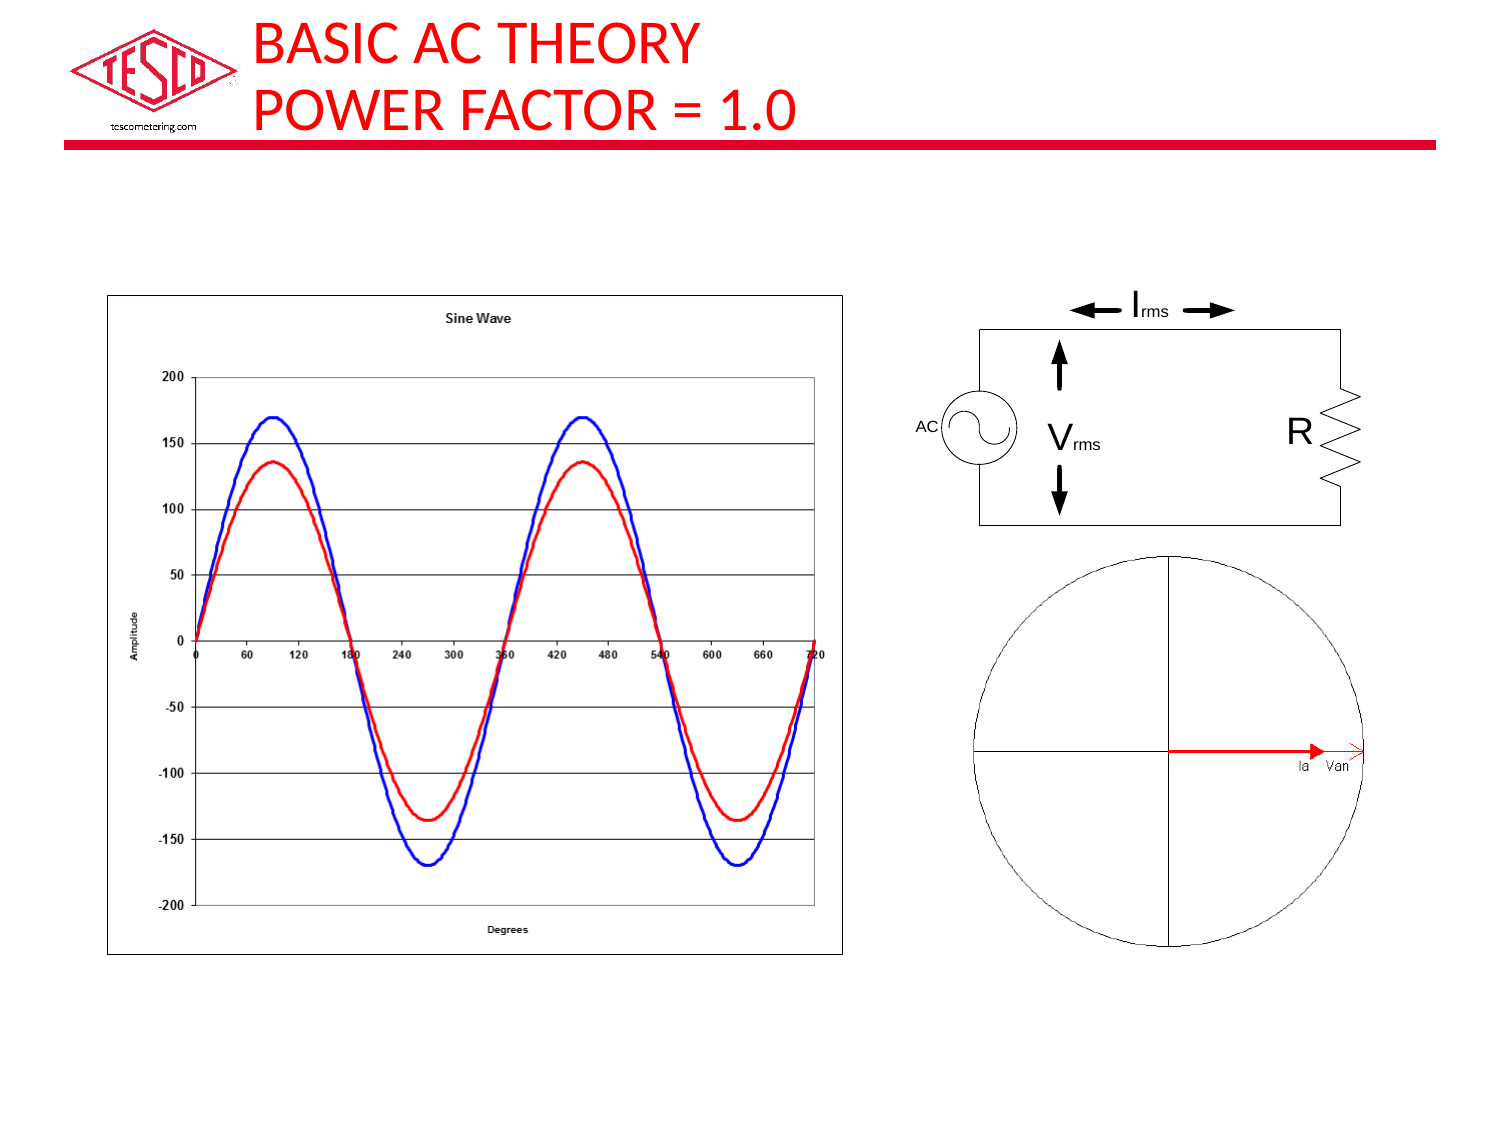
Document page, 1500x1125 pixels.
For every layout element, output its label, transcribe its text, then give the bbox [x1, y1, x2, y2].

title Basic AC Theory Power Factor = 1.0 [237, 0, 1500, 171]
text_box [912, 274, 1364, 529]
picture [69, 29, 237, 133]
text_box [99, 287, 850, 963]
picture [968, 549, 1368, 950]
